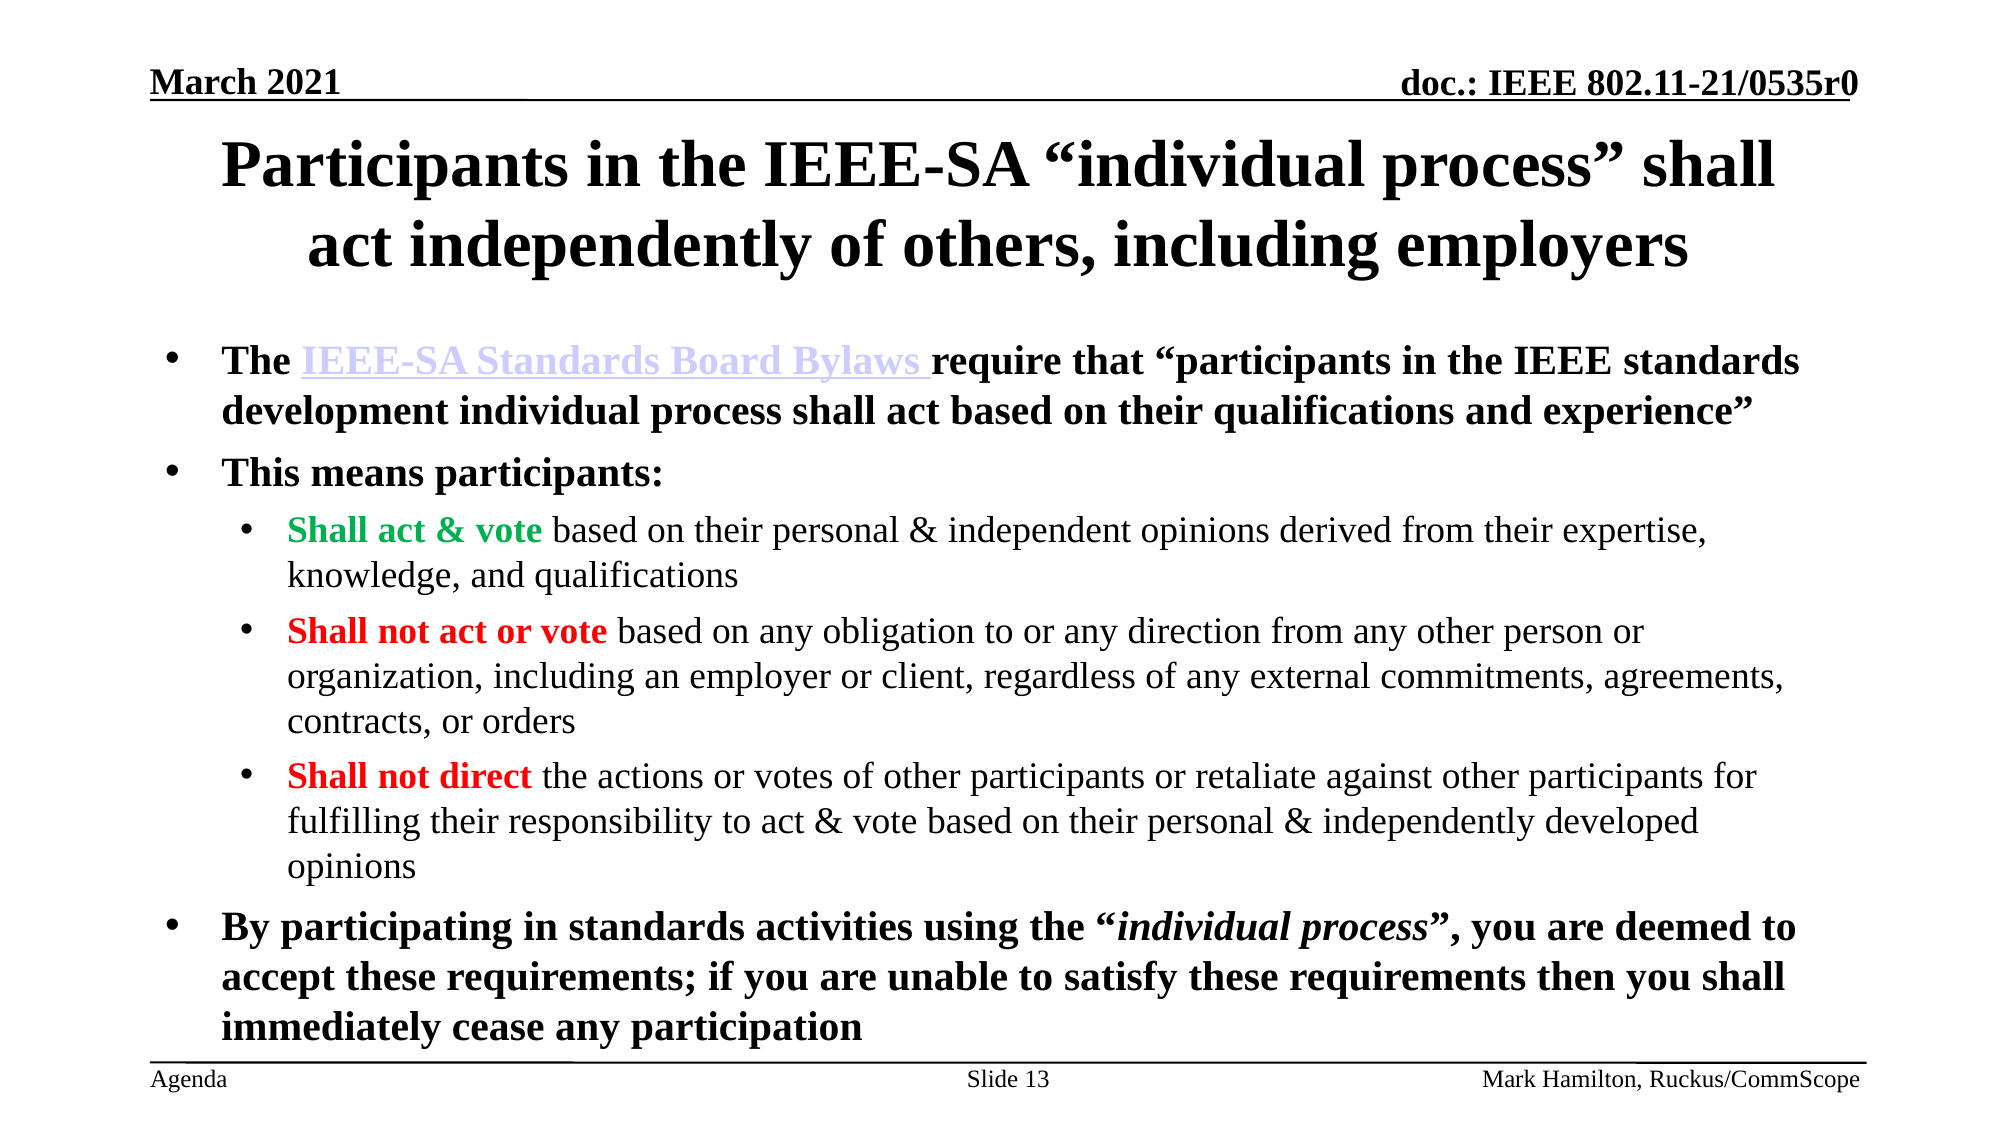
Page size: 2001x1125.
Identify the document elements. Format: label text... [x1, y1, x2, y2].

title Participants in the IEEE-SA “individual process” shall act independently of others, including employers [149, 112, 1850, 288]
slide_number Slide 13 [950, 1061, 1067, 1123]
list The IEEE-SA Standards Board Bylaws require that “participants in the IEEE standards development individual process shall act based on their qualifications and experience” This means participants: Shall act & vote based on their personal & independent opinions derived from their expertise, knowledge, and qualifications Shall not act or vote based on any obligation to or any direction from any other person or organization, including an employer or client, regardless of any external commitments, agreements, contracts, or orders Shall not direct the actions or votes of other participants or retaliate against other participants for fulfilling their responsibility to act & vote based on their personal & independently developed opinions By participating in standards activities using the “individual process”, you are deemed to accept these requirements; if you are unable to satisfy these requirements then you shall immediately cease any participation [149, 324, 1850, 1000]
